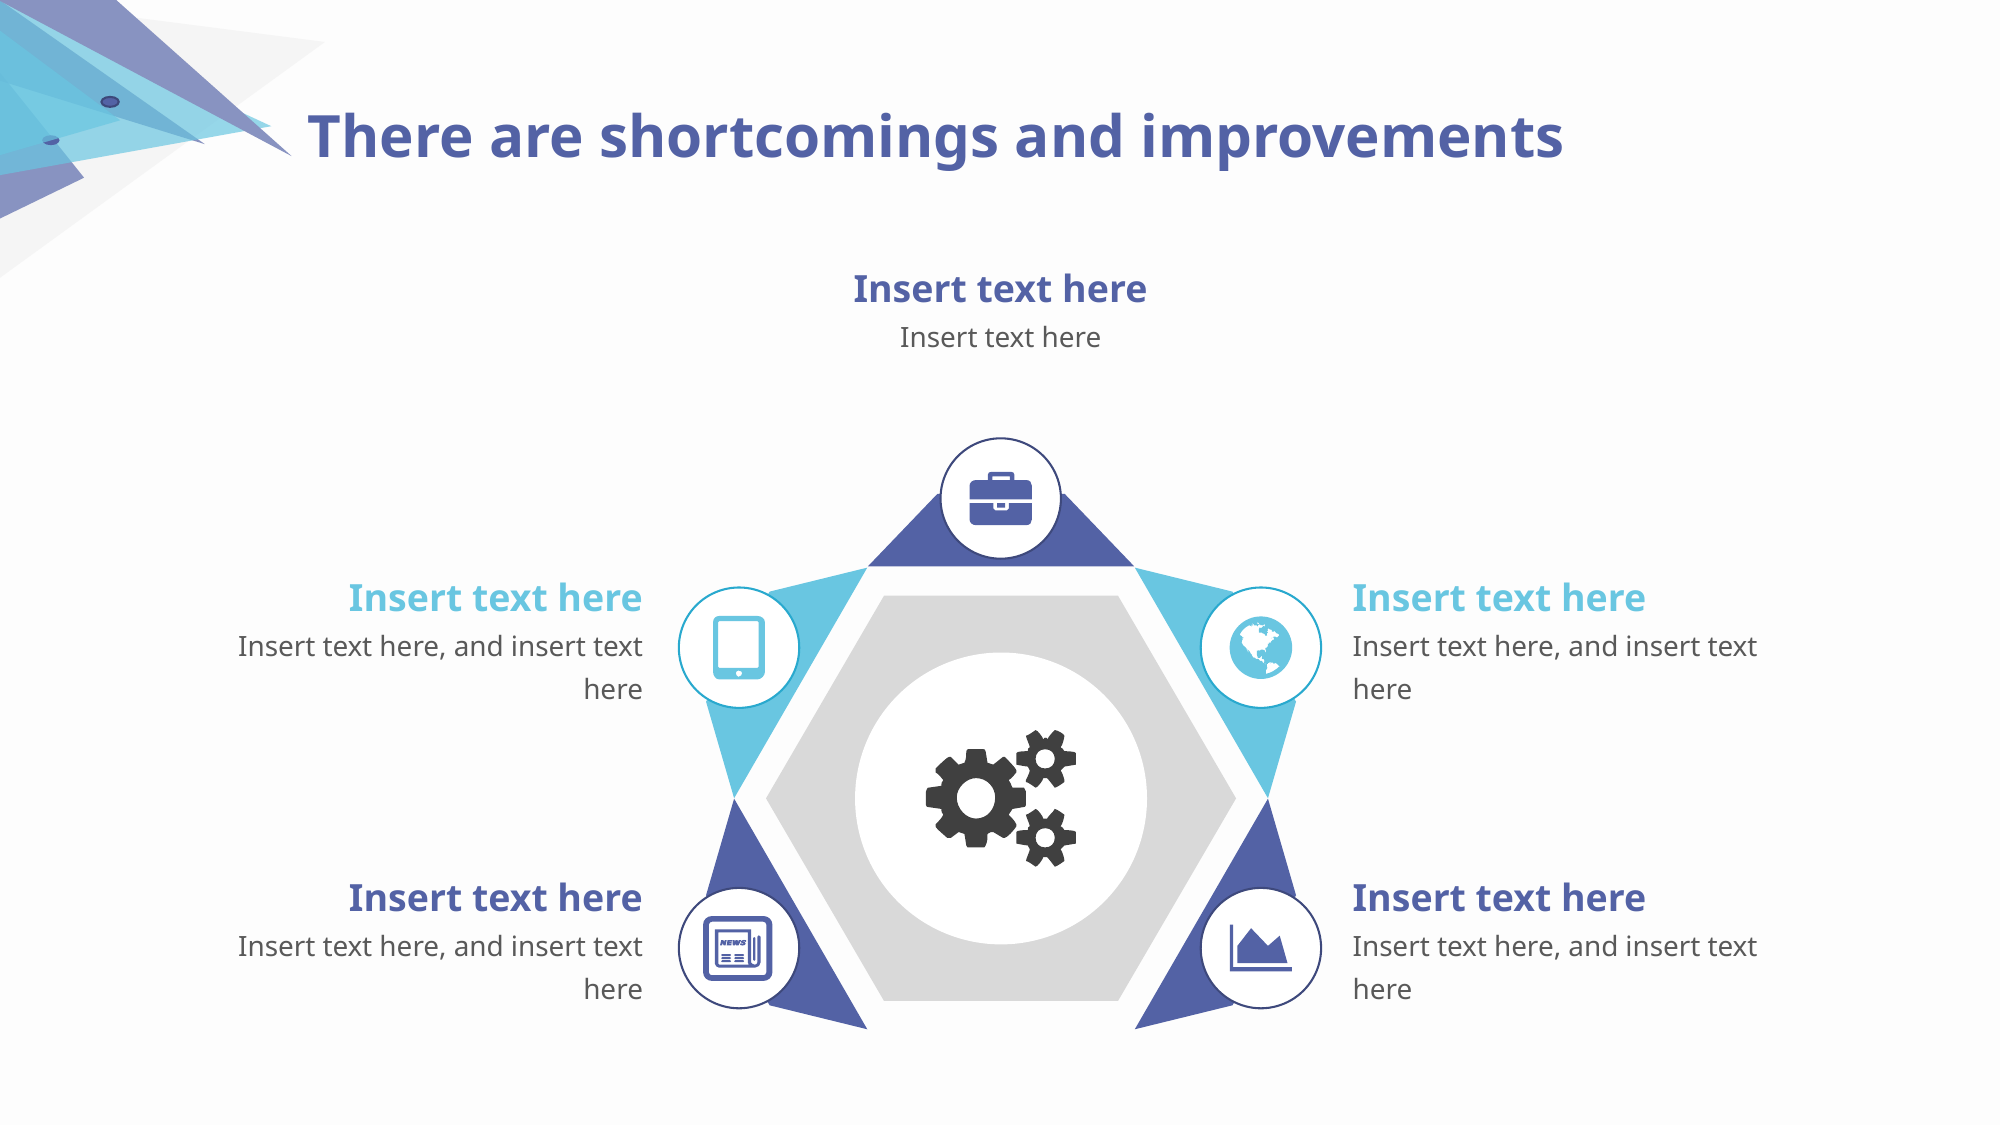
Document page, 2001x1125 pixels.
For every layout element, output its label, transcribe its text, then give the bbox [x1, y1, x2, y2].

text_box Insert text here Insert text here, and insert text here [1352, 873, 1816, 1006]
text_box Insert text here Insert text here, and insert text here [180, 573, 644, 706]
text_box Insert text here Insert text here [769, 251, 1232, 353]
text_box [678, 438, 1322, 1066]
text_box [0, 0, 325, 280]
text_box Insert text here Insert text here, and insert text here [1352, 573, 1816, 706]
text_box Insert text here Insert text here, and insert text here [180, 873, 644, 1006]
text_box There are shortcomings and improvements [325, 92, 1985, 177]
